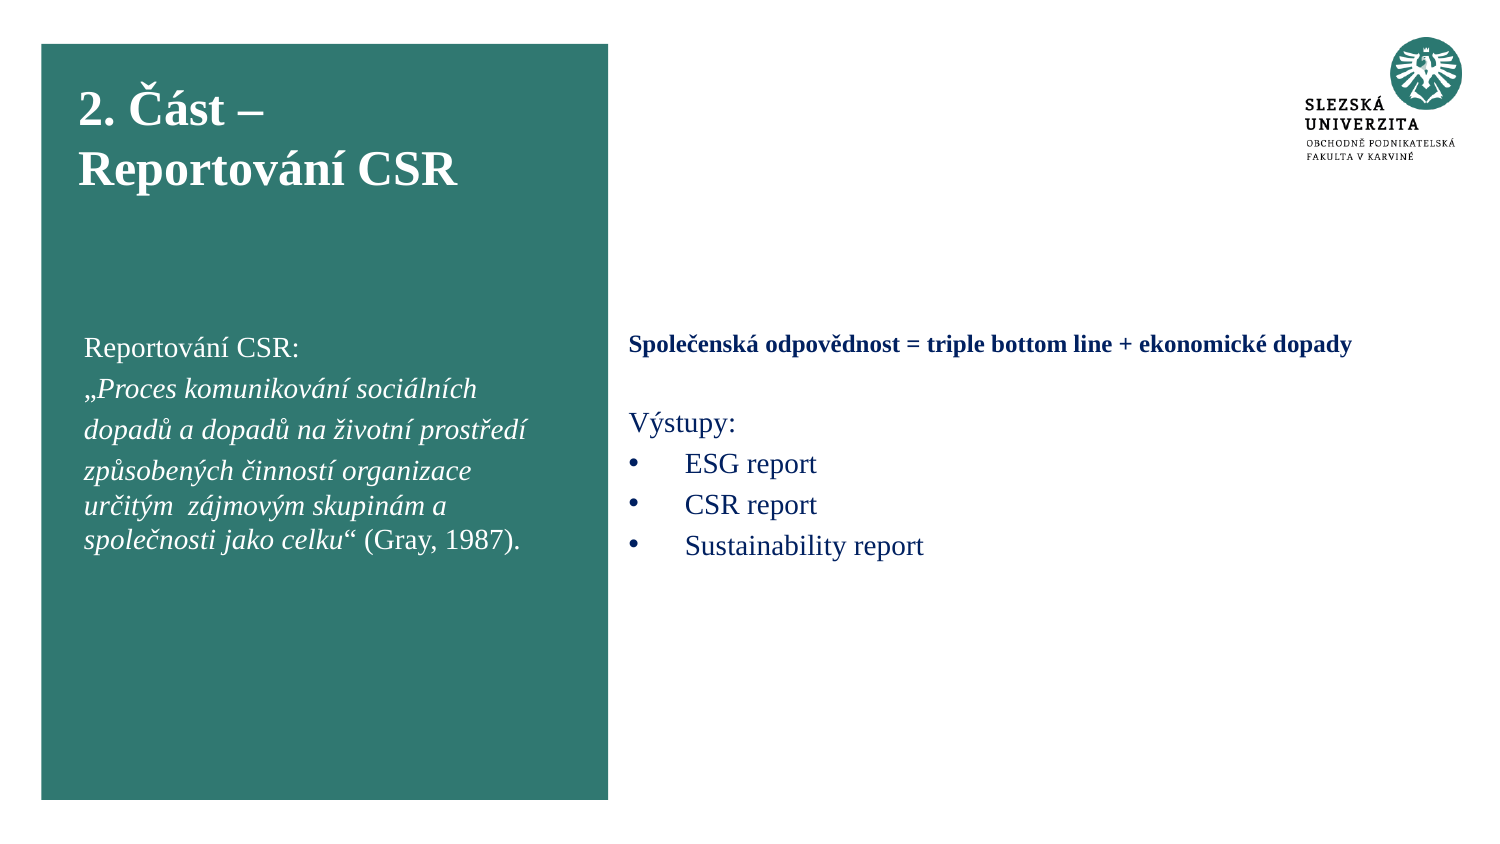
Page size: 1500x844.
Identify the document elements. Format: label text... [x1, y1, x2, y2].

text_box 2. Část – Reportování CSR [63, 67, 586, 245]
text_box [39, 42, 610, 802]
text_box Reportování CSR: „Proces komunikování sociálních dopadů a dopadů na životní prostředí způsobených činností organizace určitým zájmovým skupinám a společnosti jako celku“ (Gray, 1987). [68, 280, 565, 800]
picture [1304, 36, 1463, 160]
text_box Společenská odpovědnost = triple bottom line + ekonomické dopady Výstupy: ESG report CSR report Sustainability report [613, 244, 1376, 800]
